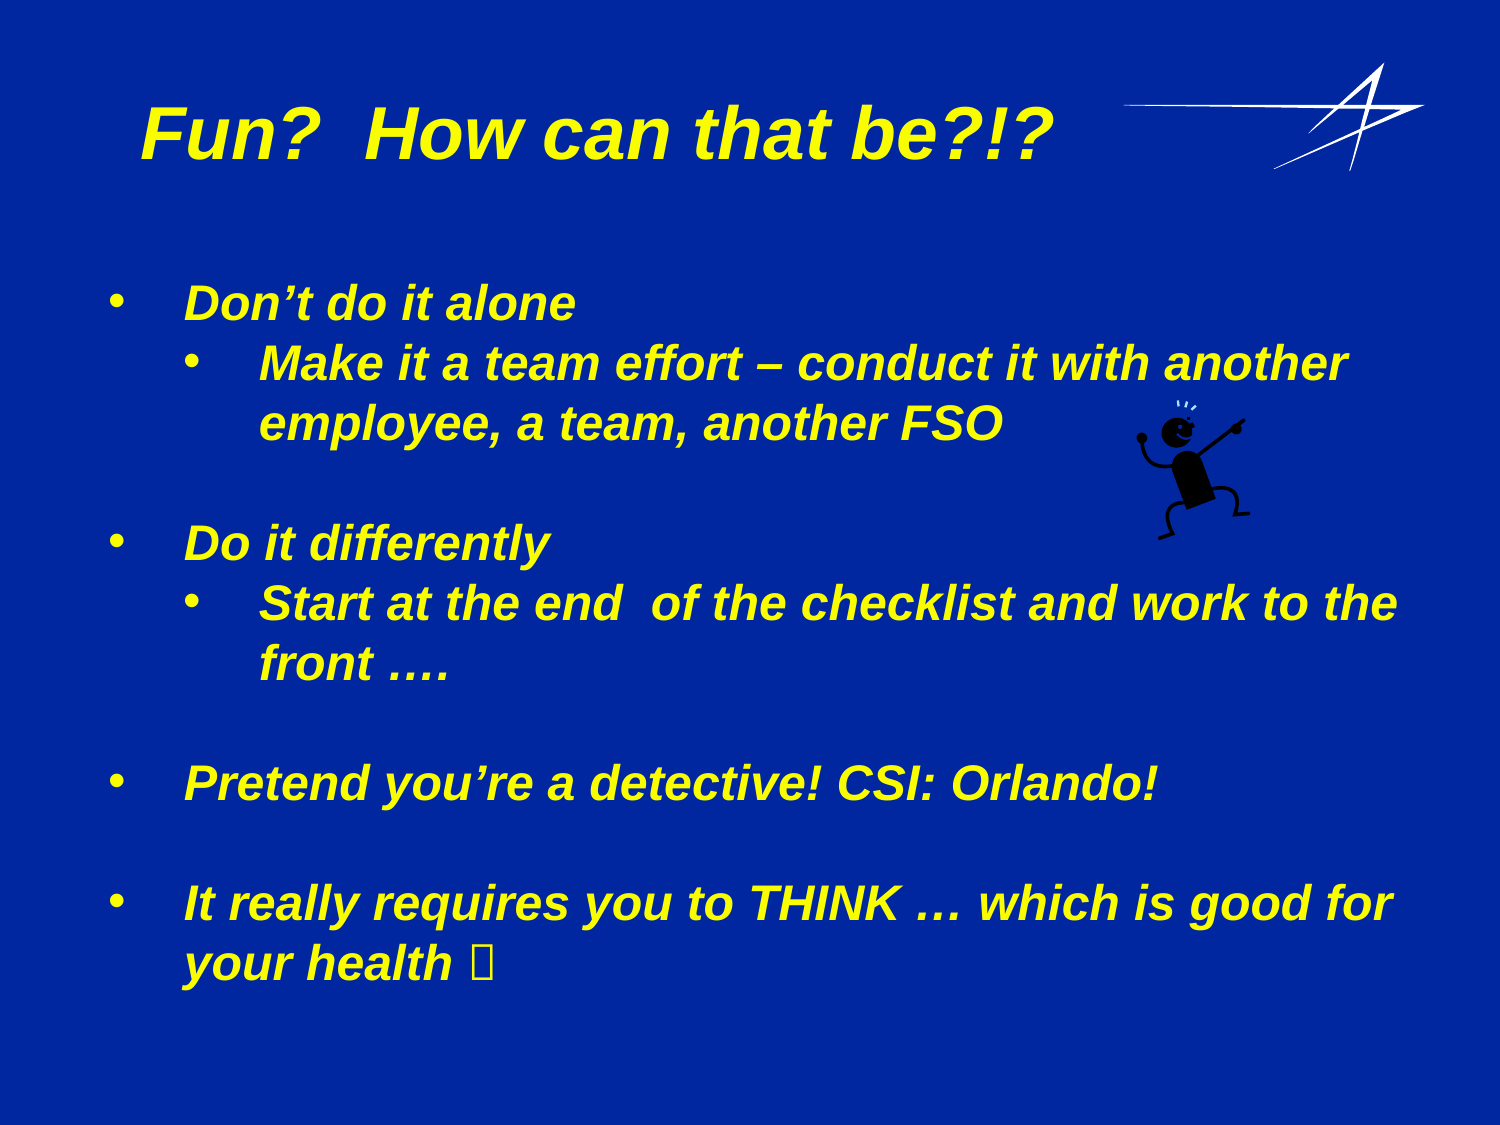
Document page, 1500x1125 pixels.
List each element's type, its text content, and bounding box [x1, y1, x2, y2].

text_box Don’t do it alone Make it a team effort – conduct it with another employee, a team, another FSO Do it differently Start at the end of the checklist and work to the front …. Pretend you’re a detective! CSI: Orlando! It really requires you to THINK … which is good for your health  [93, 202, 1425, 998]
picture [1135, 399, 1251, 541]
text_box Fun? How can that be?!? [125, 77, 1148, 183]
